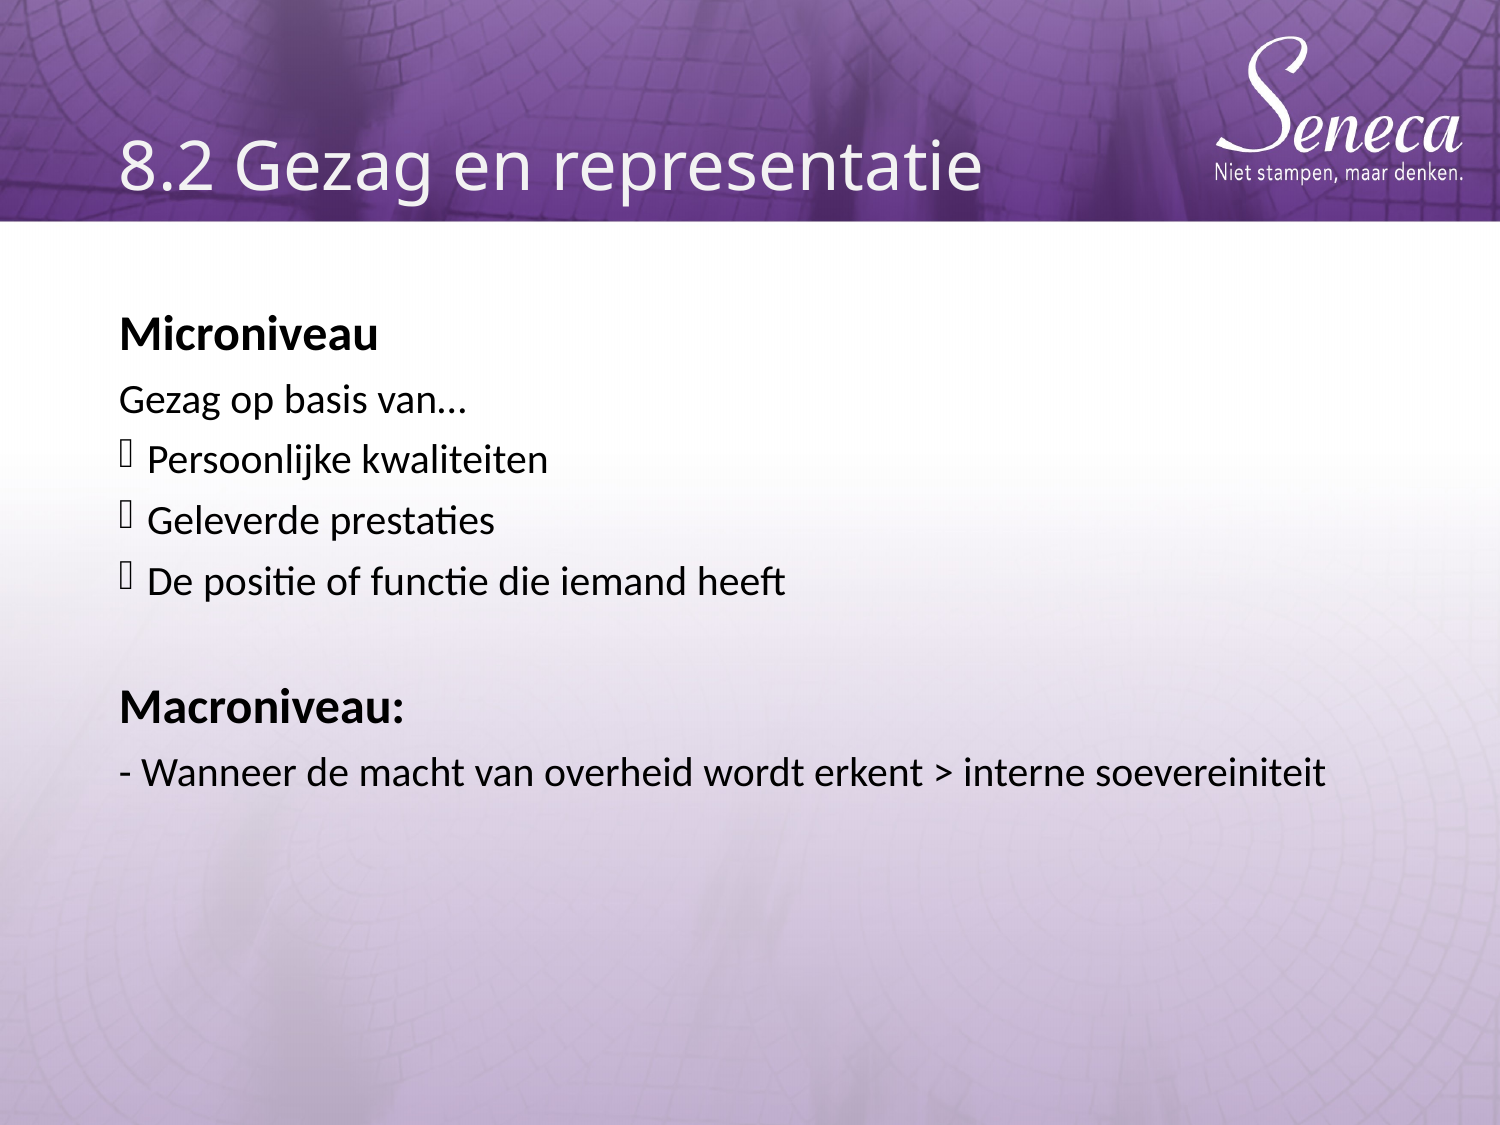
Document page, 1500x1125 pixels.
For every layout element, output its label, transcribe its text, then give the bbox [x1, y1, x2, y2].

picture [0, 0, 1500, 1125]
list Microniveau Gezag op basis van… Persoonlijke kwaliteiten Geleverde prestaties De positie of functie die iemand heeft Macroniveau: - Wanneer de macht van overheid wordt erkent > interne soevereiniteit [103, 299, 1398, 1014]
title 8.2 Gezag en representatie [103, 60, 1398, 278]
